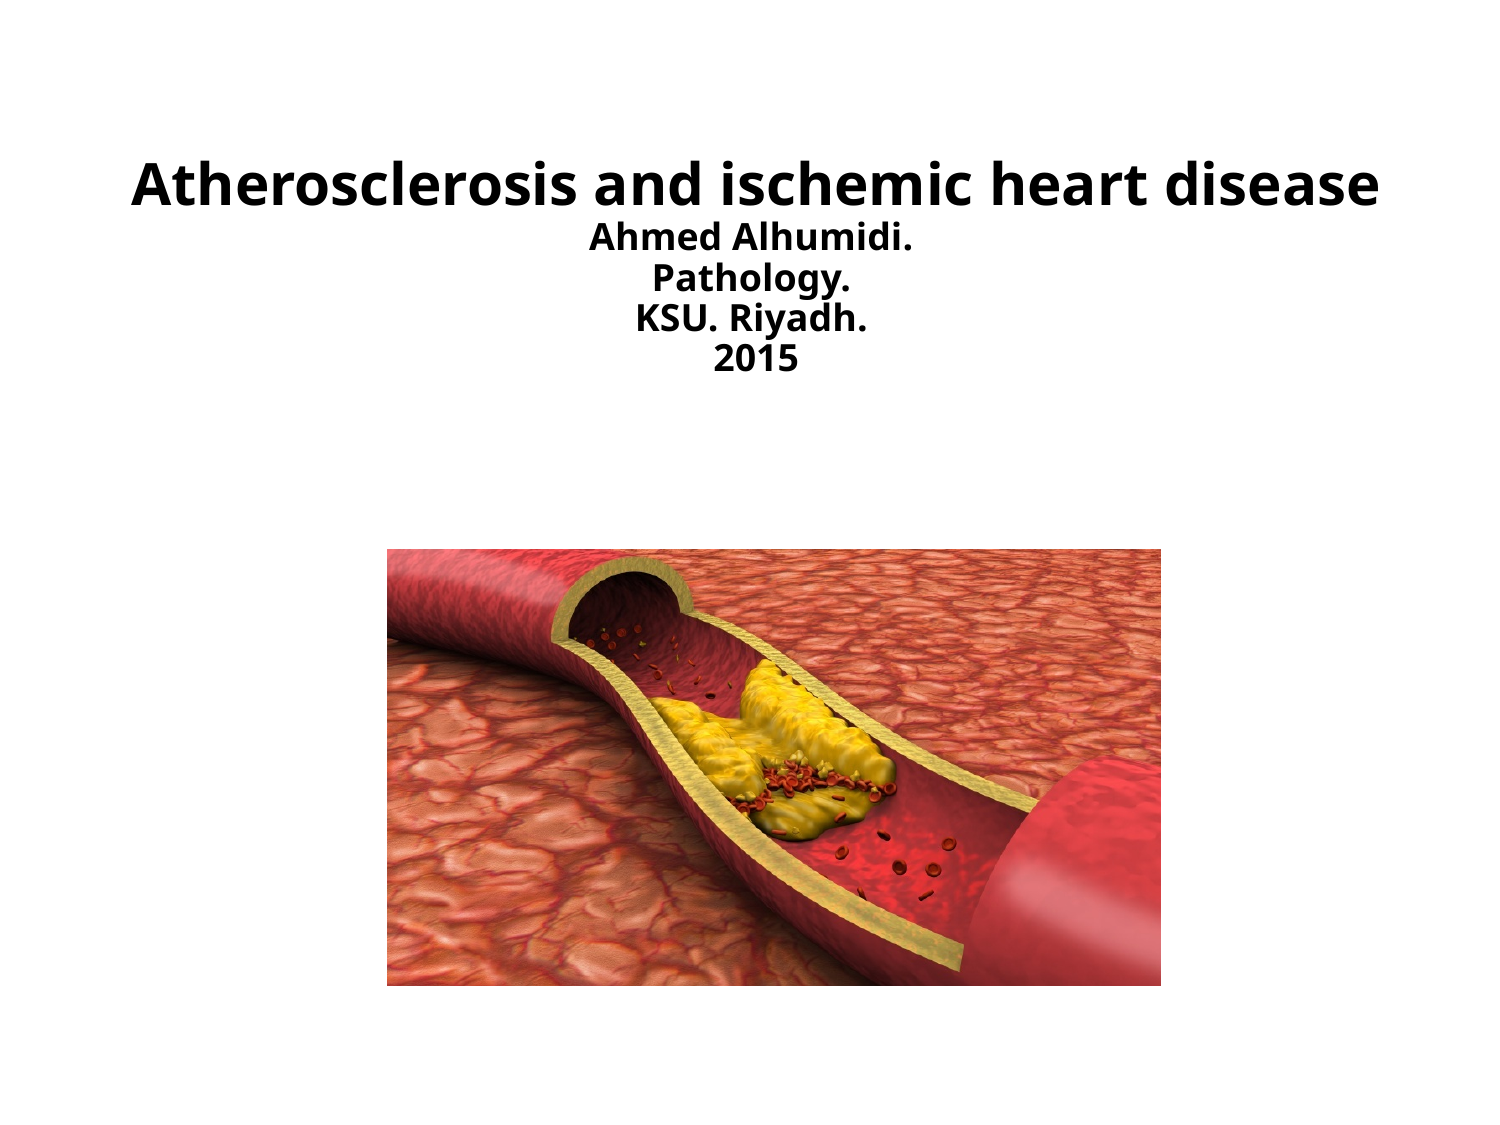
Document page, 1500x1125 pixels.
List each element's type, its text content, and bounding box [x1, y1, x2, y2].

title Atherosclerosis and ischemic heart disease Ahmed Alhumidi. Pathology. KSU. Riyadh. 2015 [112, 200, 1400, 388]
picture [387, 549, 1161, 986]
